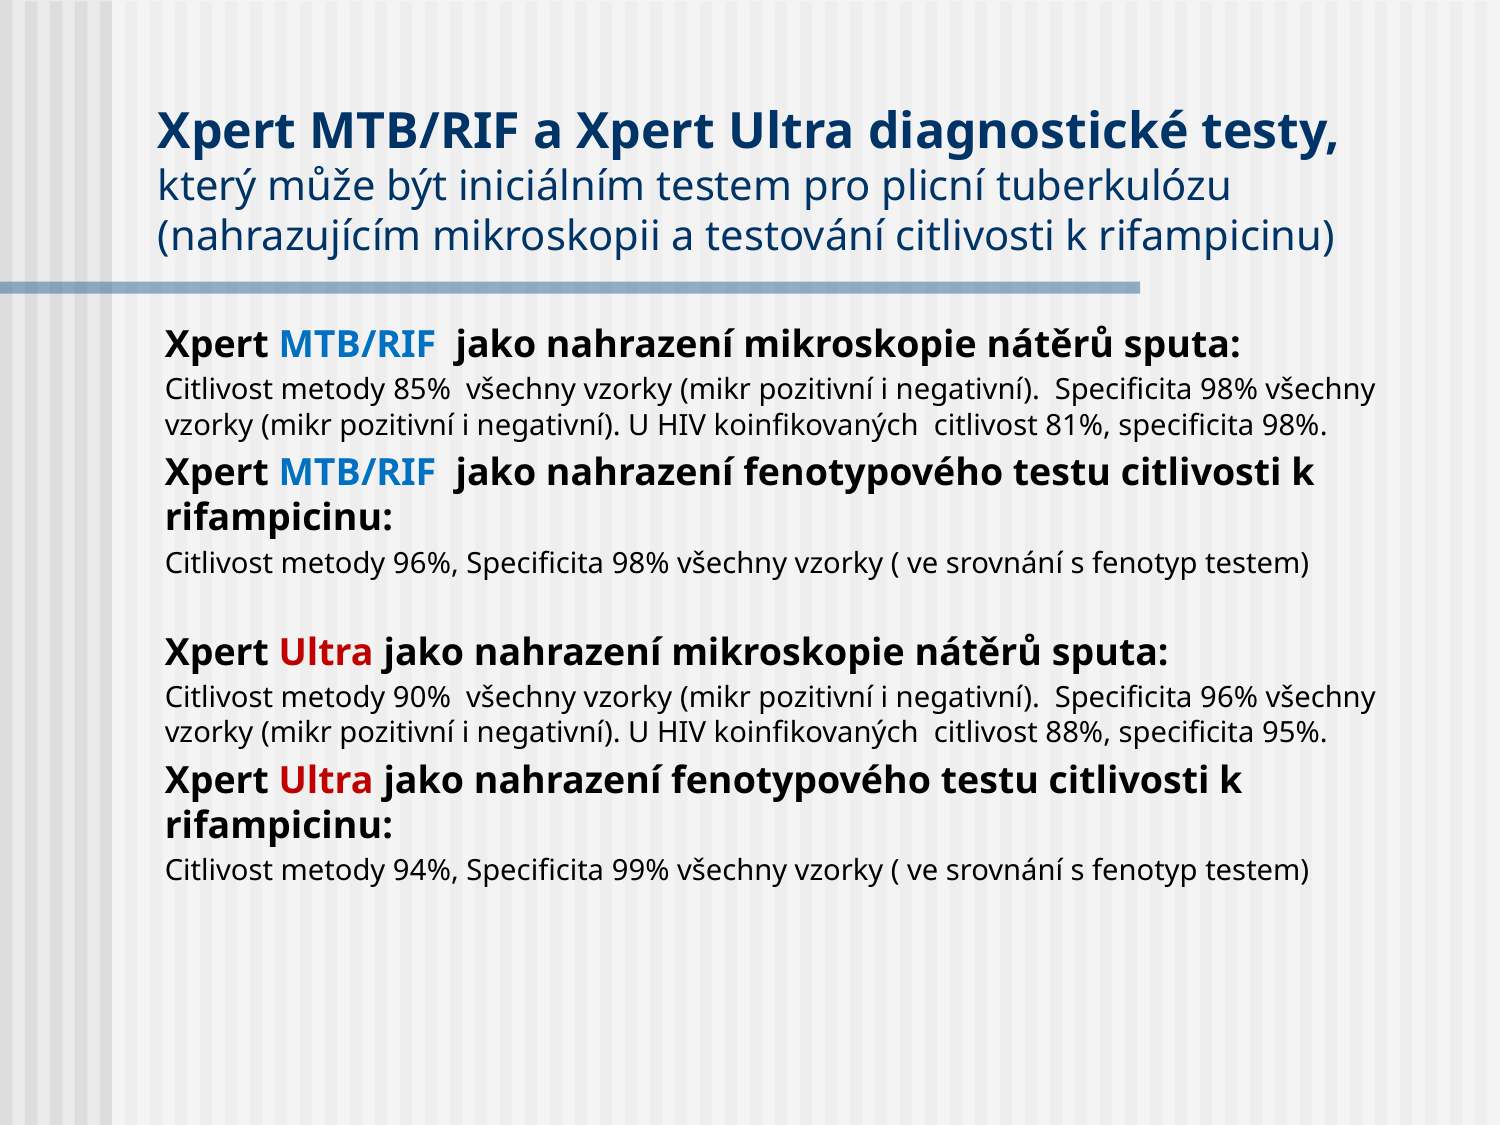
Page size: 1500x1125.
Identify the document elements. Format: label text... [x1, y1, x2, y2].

list Xpert MTB/RIF jako nahrazení mikroskopie nátěrů sputa: Citlivost metody 85% všechny vzorky (mikr pozitivní i negativní). Specificita 98% všechny vzorky (mikr pozitivní i negativní). U HIV koinfikovaných citlivost 81%, specificita 98%. Xpert MTB/RIF jako nahrazení fenotypového testu citlivosti k rifampicinu: Citlivost metody 96%, Specificita 98% všechny vzorky ( ve srovnání s fenotyp testem) Xpert Ultra jako nahrazení mikroskopie nátěrů sputa: Citlivost metody 90% všechny vzorky (mikr pozitivní i negativní). Specificita 96% všechny vzorky (mikr pozitivní i negativní). U HIV koinfikovaných citlivost 88%, specificita 95%. Xpert Ultra jako nahrazení fenotypového testu citlivosti k rifampicinu: Citlivost metody 94%, Specificita 99% všechny vzorky ( ve srovnání s fenotyp testem) [149, 312, 1481, 1000]
title Xpert MTB/RIF a Xpert Ultra diagnostické testy, který může být iniciálním testem pro plicní tuberkulózu (nahrazujícím mikroskopii a testování citlivosti k rifampicinu) [142, 29, 1482, 267]
